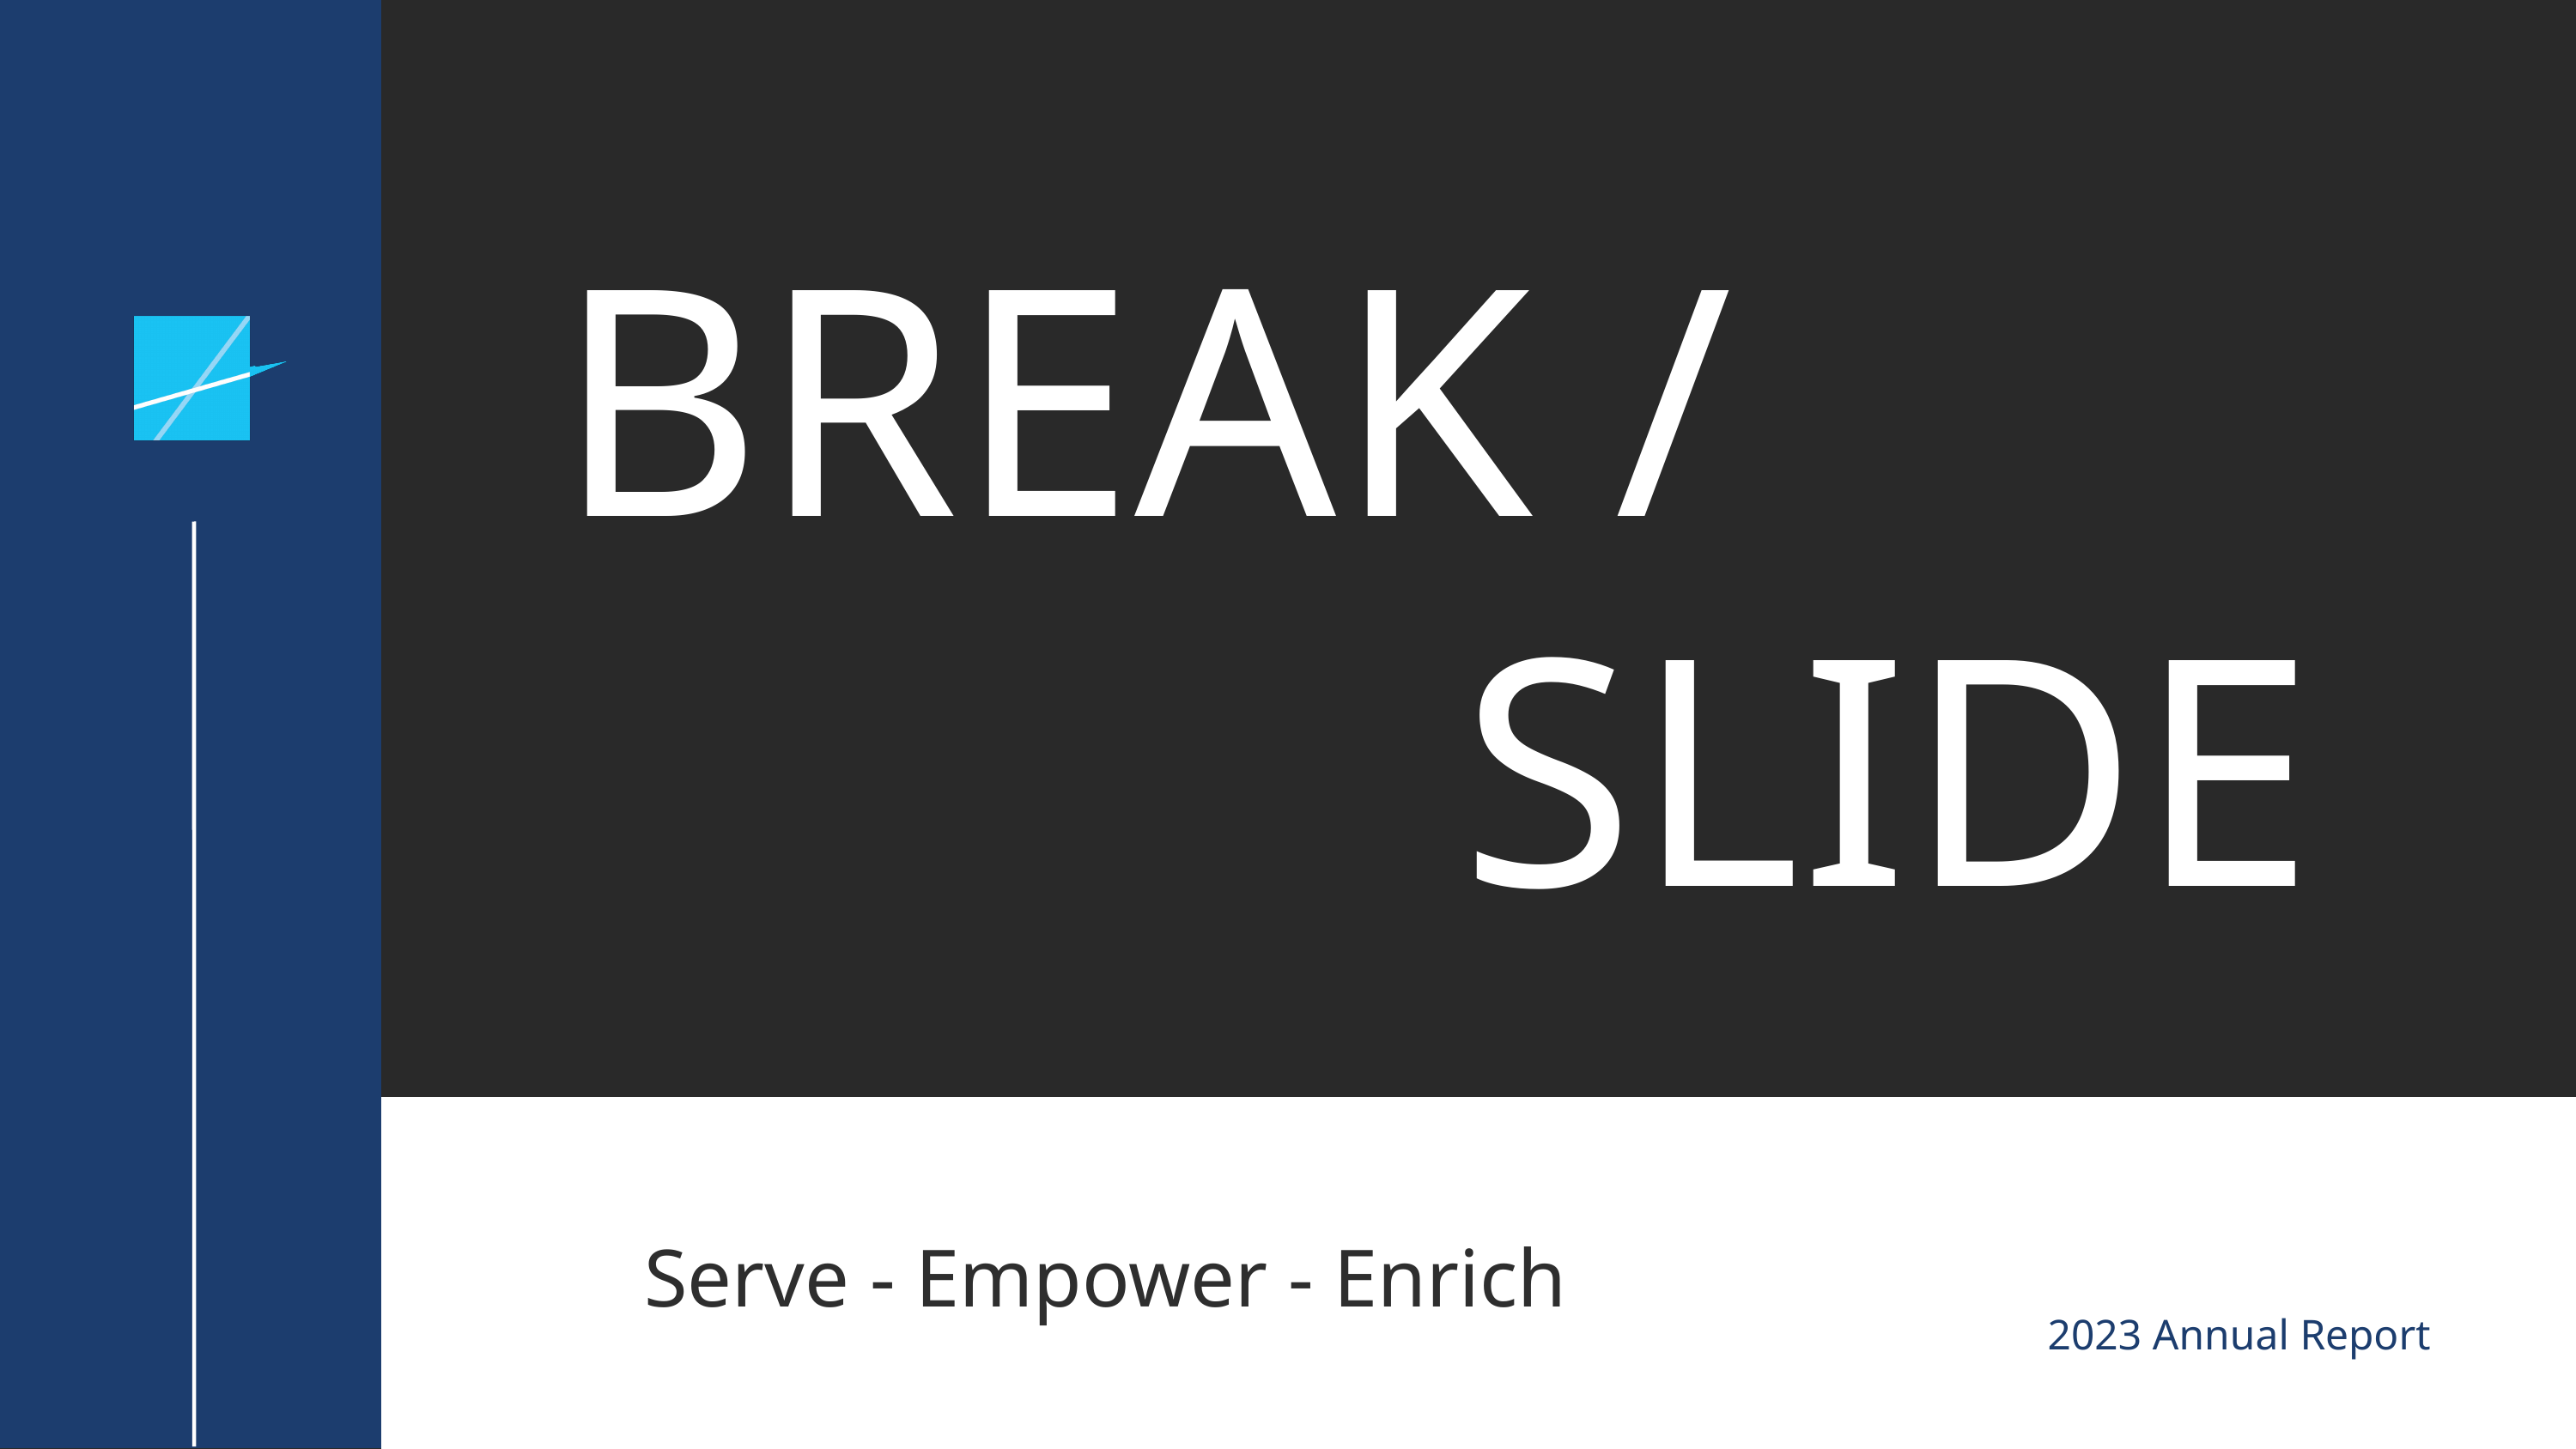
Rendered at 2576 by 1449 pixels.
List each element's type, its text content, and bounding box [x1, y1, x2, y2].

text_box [388, 1096, 2576, 1449]
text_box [0, 0, 382, 1449]
text_box BREAK / SLIDE [556, 209, 2432, 950]
